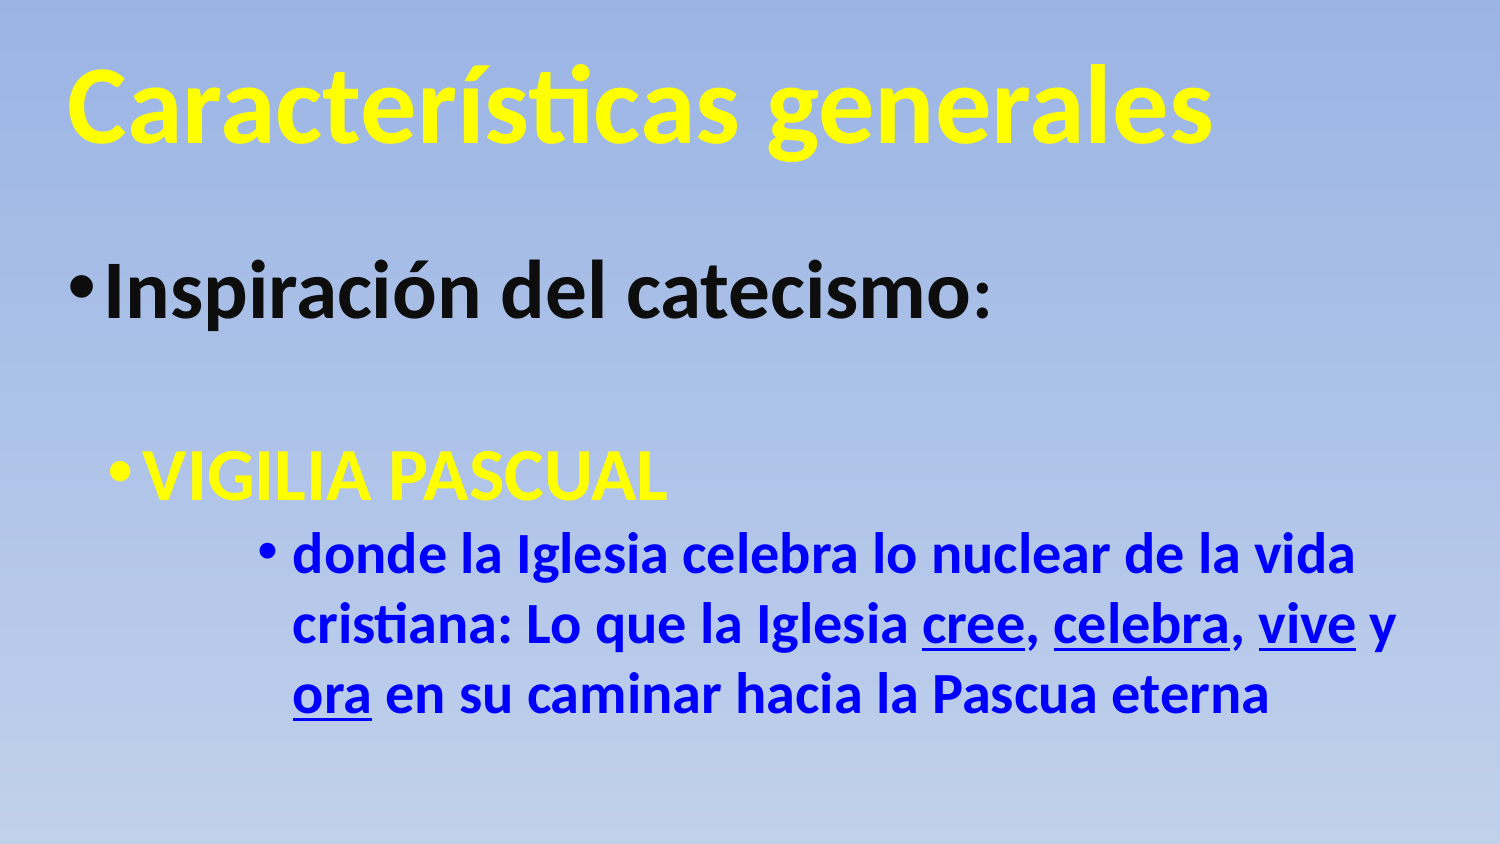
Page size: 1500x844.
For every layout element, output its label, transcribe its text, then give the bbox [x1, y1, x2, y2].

text_box Características generales Inspiración del catecismo: VIGILIA PASCUAL donde la Iglesia celebra lo nuclear de la vida cristiana: Lo que la Iglesia cree, celebra, vive y ora en su caminar hacia la Pascua eterna [53, 23, 1459, 733]
